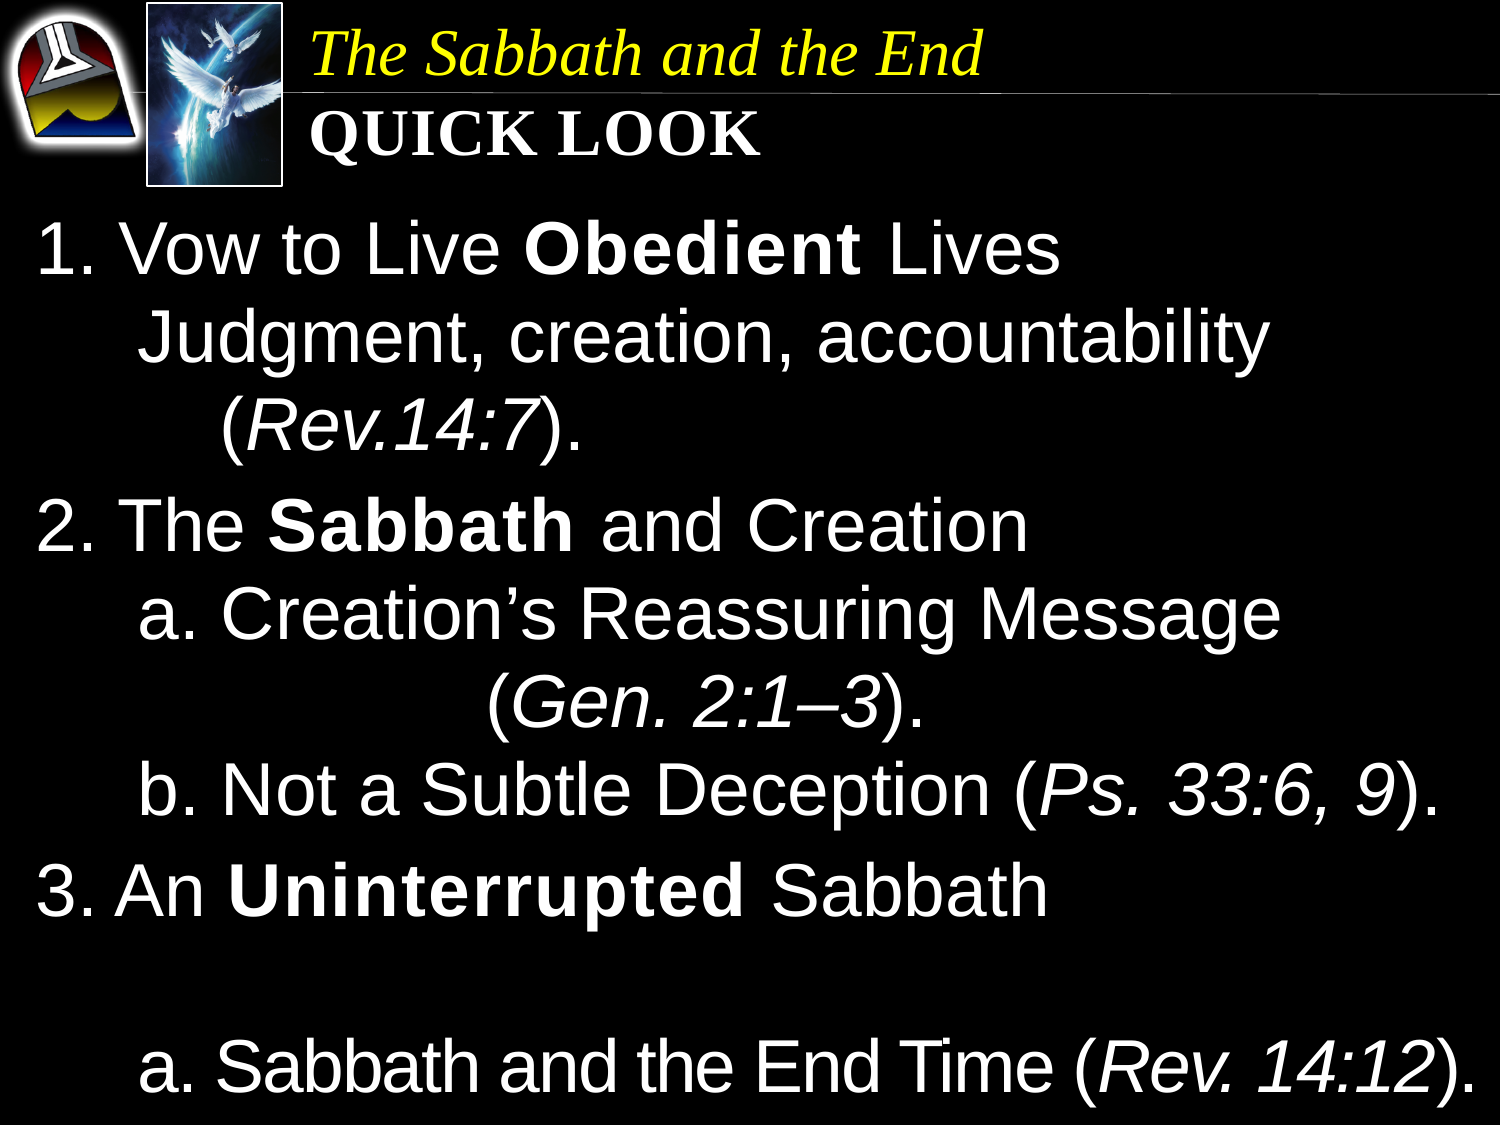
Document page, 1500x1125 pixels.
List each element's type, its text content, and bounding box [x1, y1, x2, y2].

picture [0, 0, 157, 159]
text_box The Sabbath and the End Quick Look [287, 1, 1500, 176]
text_box 1. Vow to Live Obedient Lives Judgment, creation, accountability (Rev.14:7). 2. The Sabbath and Creation a. Creation’s Reassuring Message (Gen. 2:1–3). b. Not a Subtle Deception (Ps. 33:6, 9). 3. An Uninterrupted Sabbath a. Sabbath and the End Time (Rev. 14:12). b. Sabbath and Eternal Rest (Isa. 66:23). [5, 196, 1500, 1125]
picture [148, 4, 281, 185]
